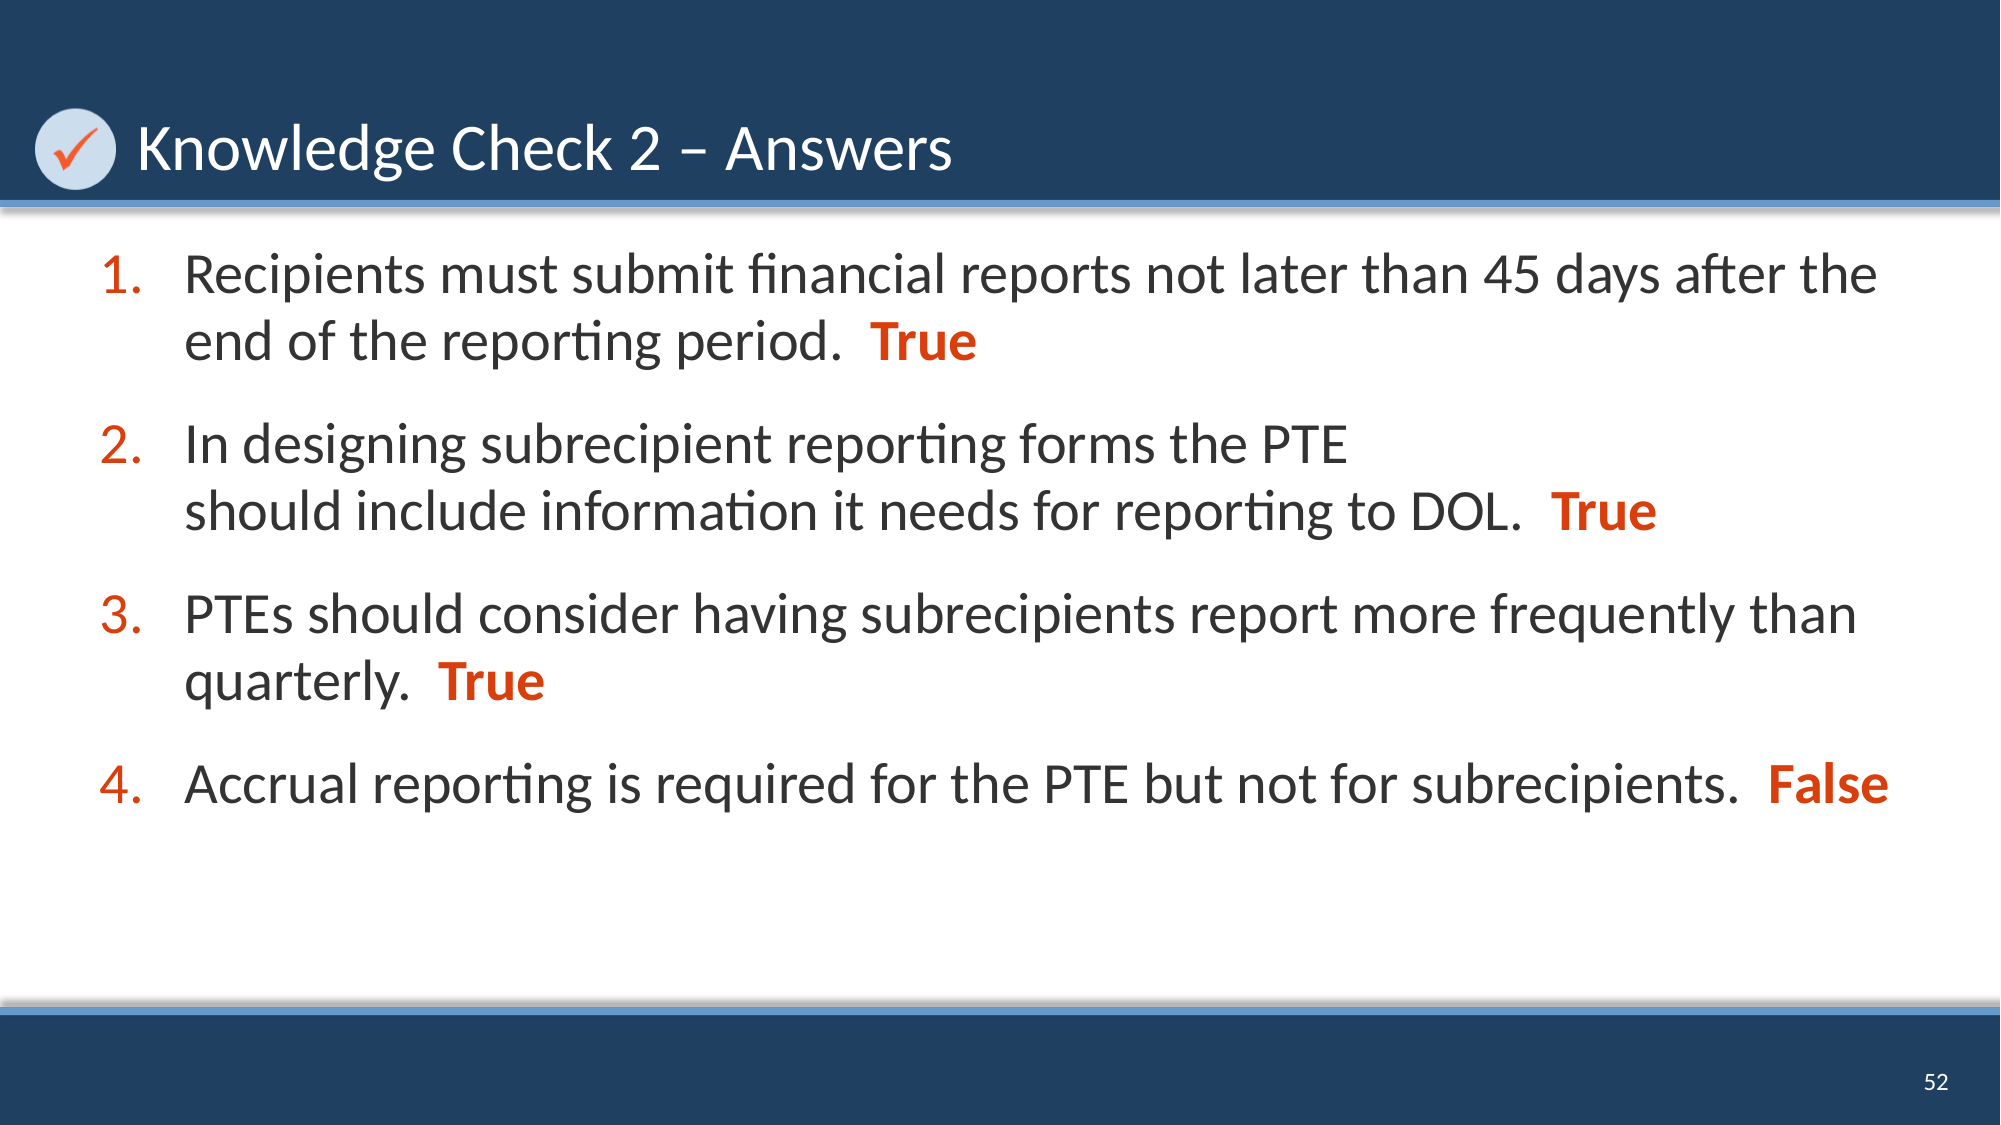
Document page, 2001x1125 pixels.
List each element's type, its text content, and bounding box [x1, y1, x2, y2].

list Recipients must submit financial reports not later than 45 days after the end of the reporting period. True In designing subrecipient reporting forms the PTE should include information it needs for reporting to DOL. True PTEs should consider having subrecipients report more frequently than quarterly. True Accrual reporting is required for the PTE but not for subrecipients. False [84, 233, 1915, 1014]
picture [0, 0, 2000, 222]
picture [0, 992, 2000, 1125]
slide_number 52 [1514, 1050, 1965, 1111]
title Knowledge Check 2 – Answers [122, 11, 1987, 193]
